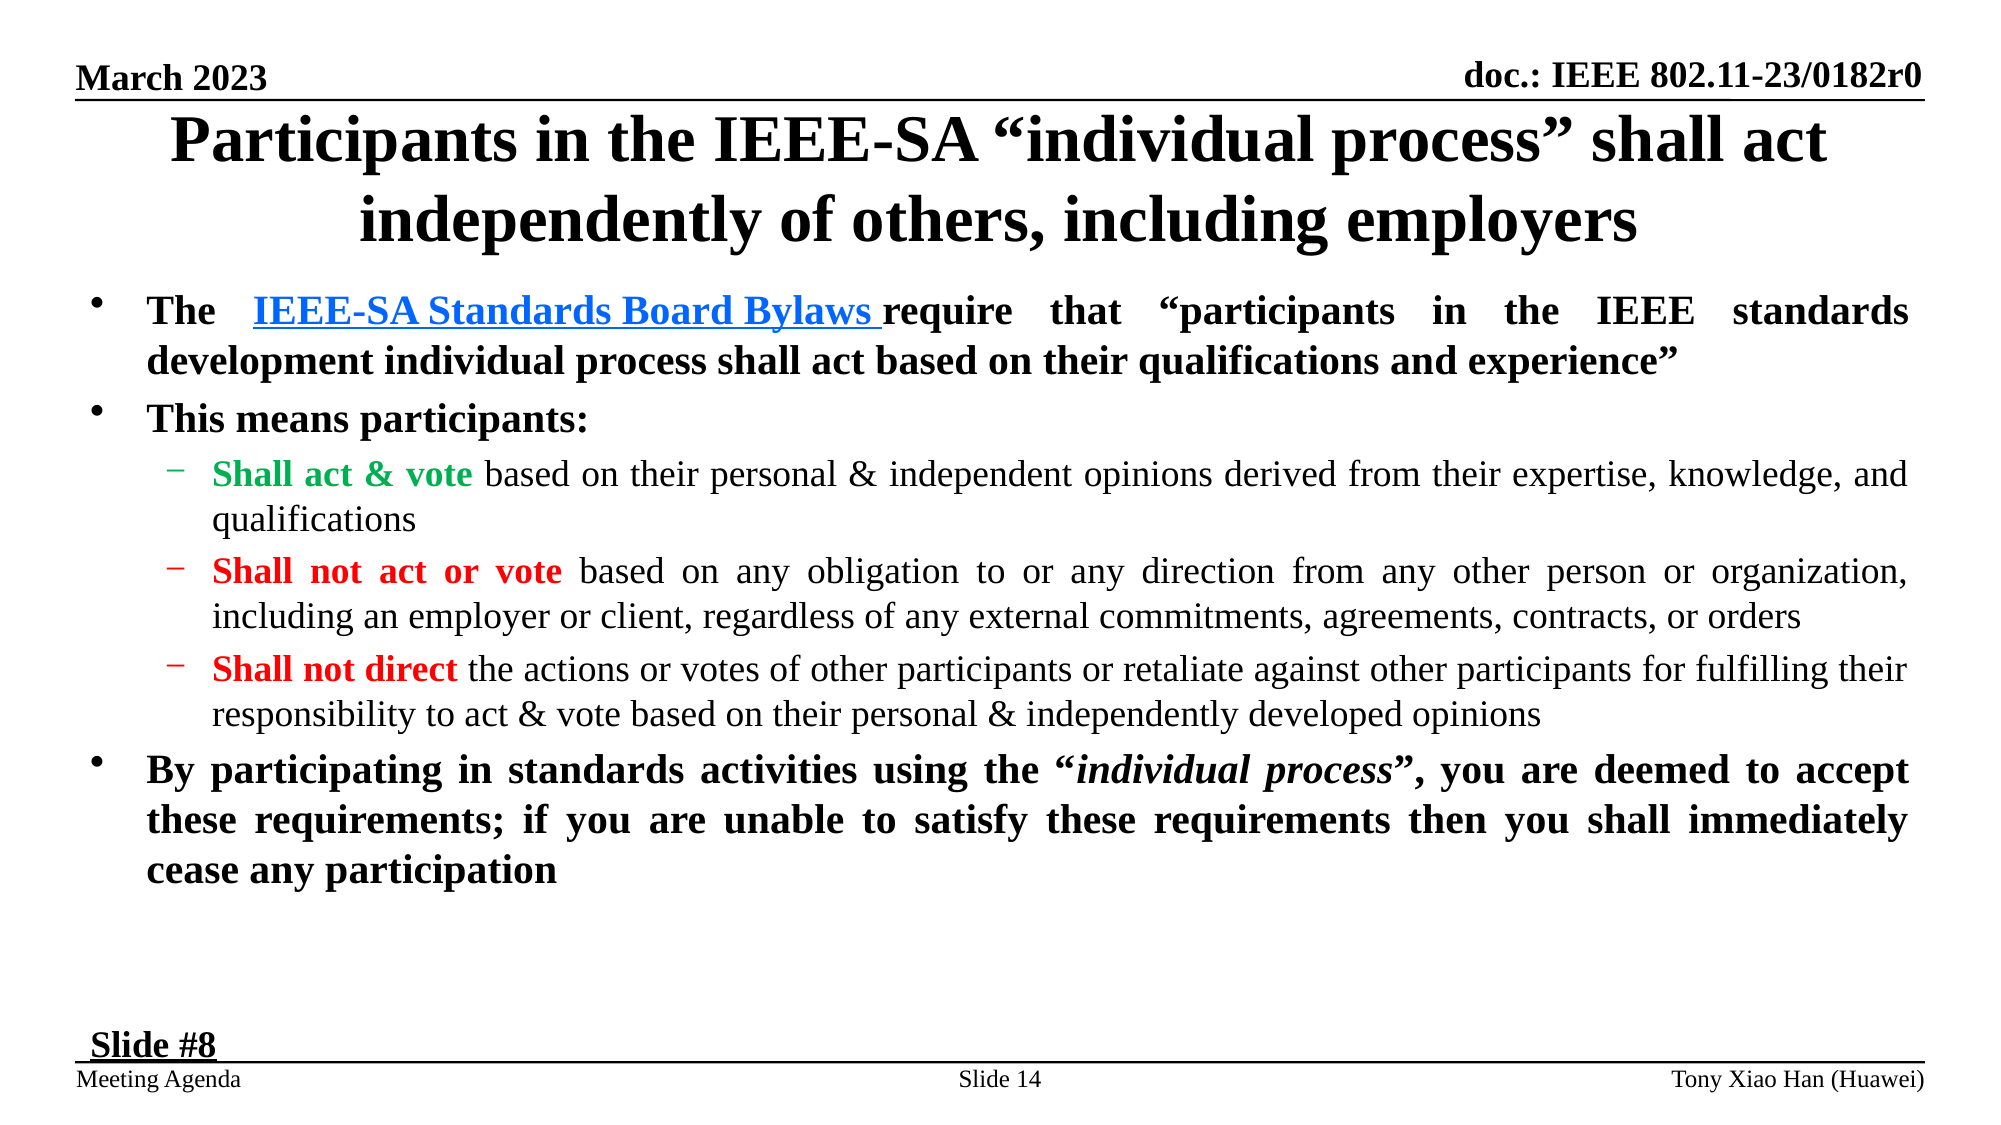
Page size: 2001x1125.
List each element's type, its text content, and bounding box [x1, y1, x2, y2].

text_box Slide #8 [75, 1012, 232, 1073]
list The IEEE-SA Standards Board Bylaws require that “participants in the IEEE standards development individual process shall act based on their qualifications and experience” This means participants: Shall act & vote based on their personal & independent opinions derived from their expertise, knowledge, and qualifications Shall not act or vote based on any obligation to or any direction from any other person or organization, including an employer or client, regardless of any external commitments, agreements, contracts, or orders Shall not direct the actions or votes of other participants or retaliate against other participants for fulfilling their responsibility to act & vote based on their personal & independently developed opinions By participating in standards activities using the “individual process”, you are deemed to accept these requirements; if you are unable to satisfy these requirements then you shall immediately cease any participation [75, 275, 1925, 1038]
text_box Participants in the IEEE-SA “individual process” shall act independently of others, including employers [75, 87, 1925, 263]
